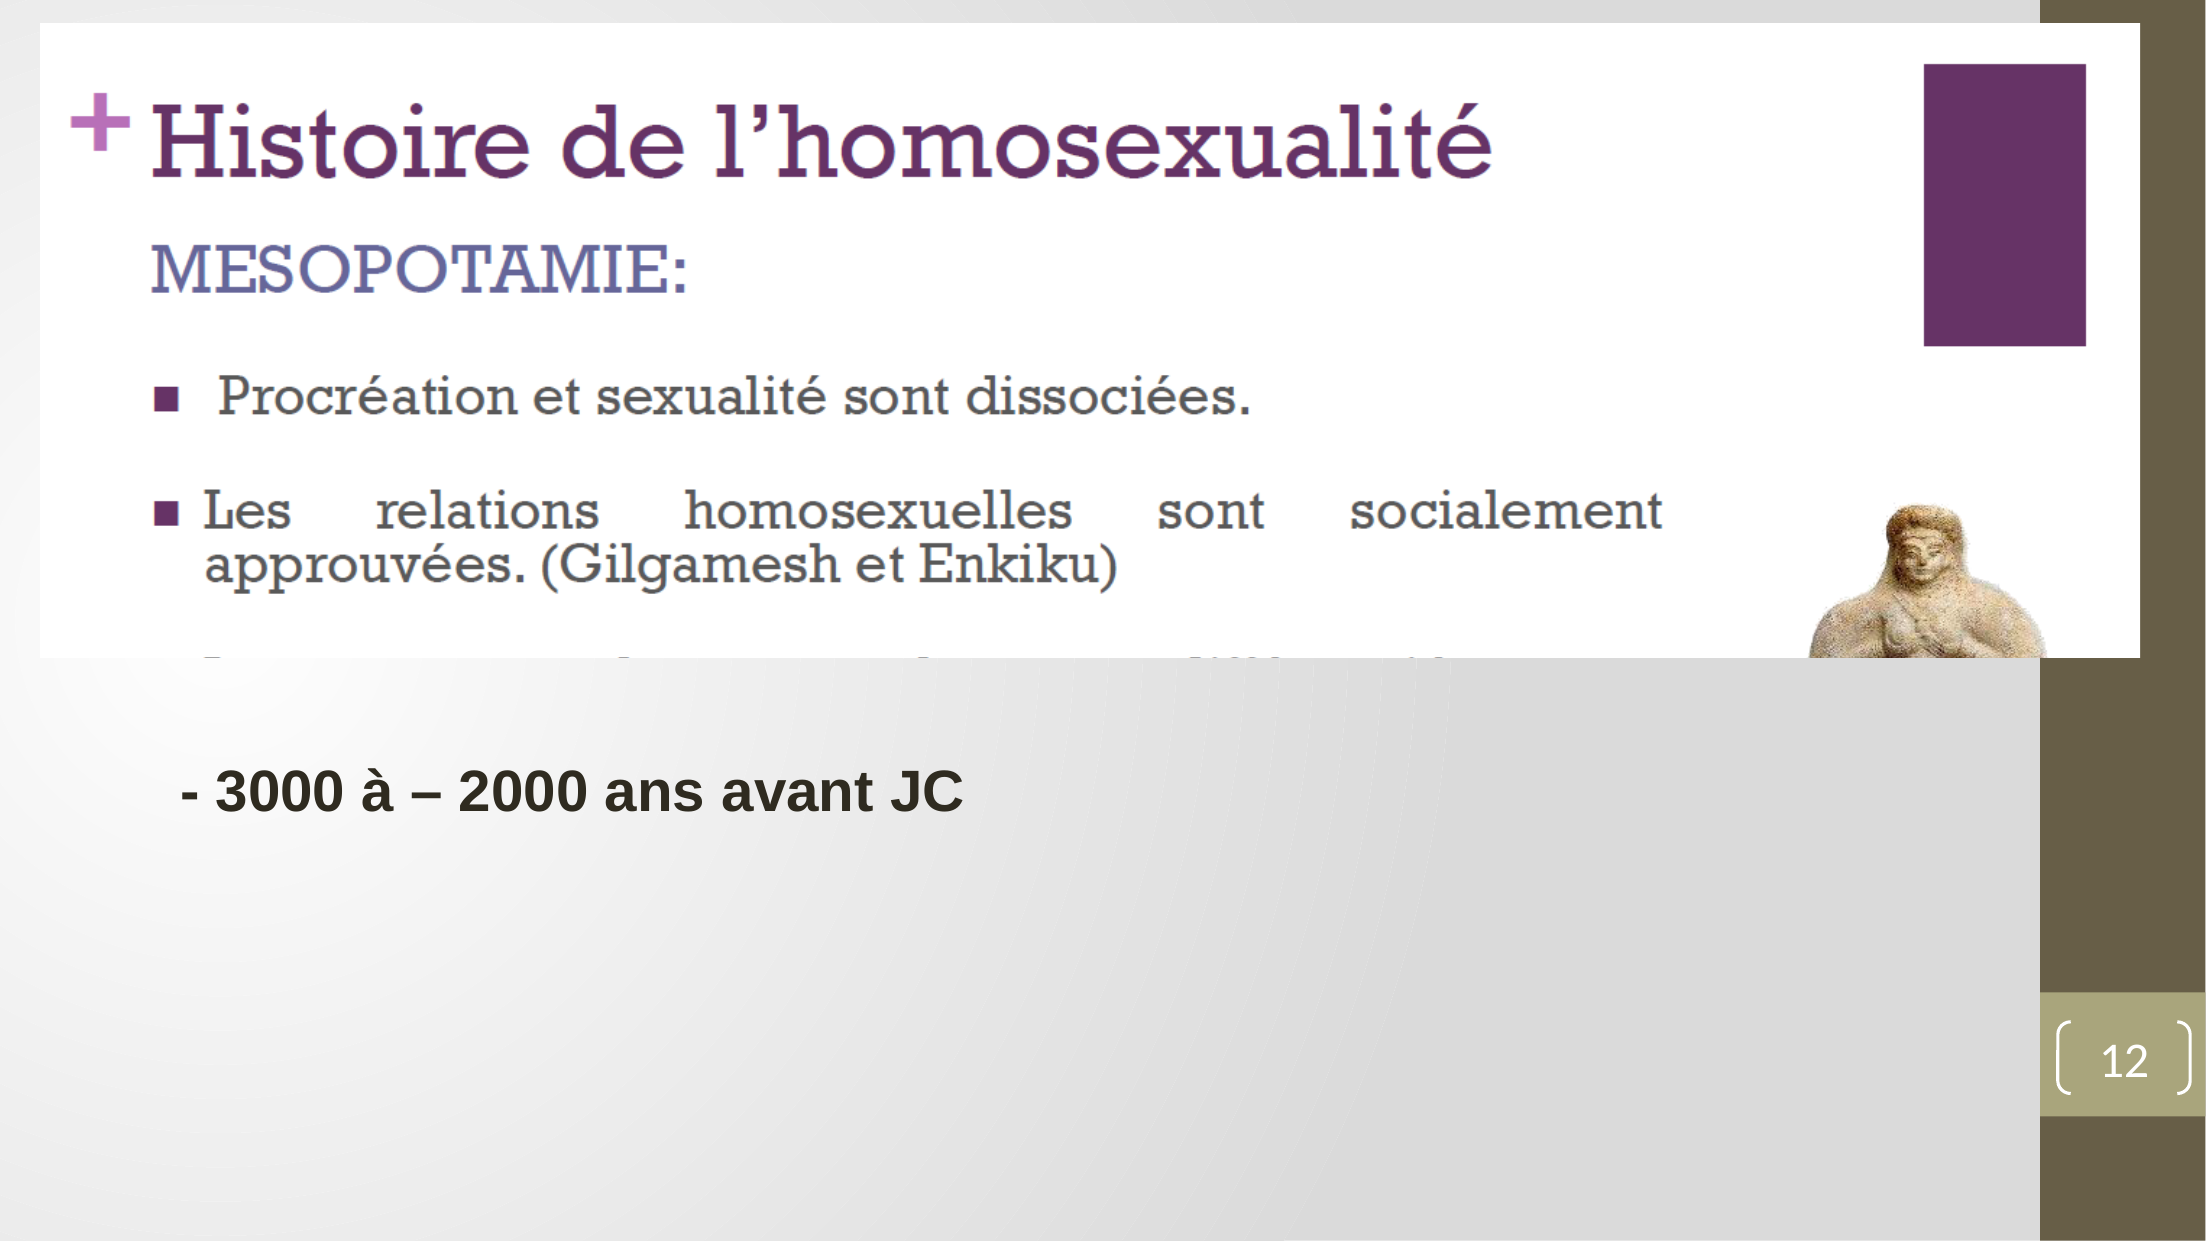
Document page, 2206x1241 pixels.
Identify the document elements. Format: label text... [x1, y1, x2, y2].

text_box - 3000 à – 2000 ans avant JC [165, 745, 1641, 831]
slide_number 12 [2056, 1020, 2192, 1096]
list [39, 23, 2141, 659]
